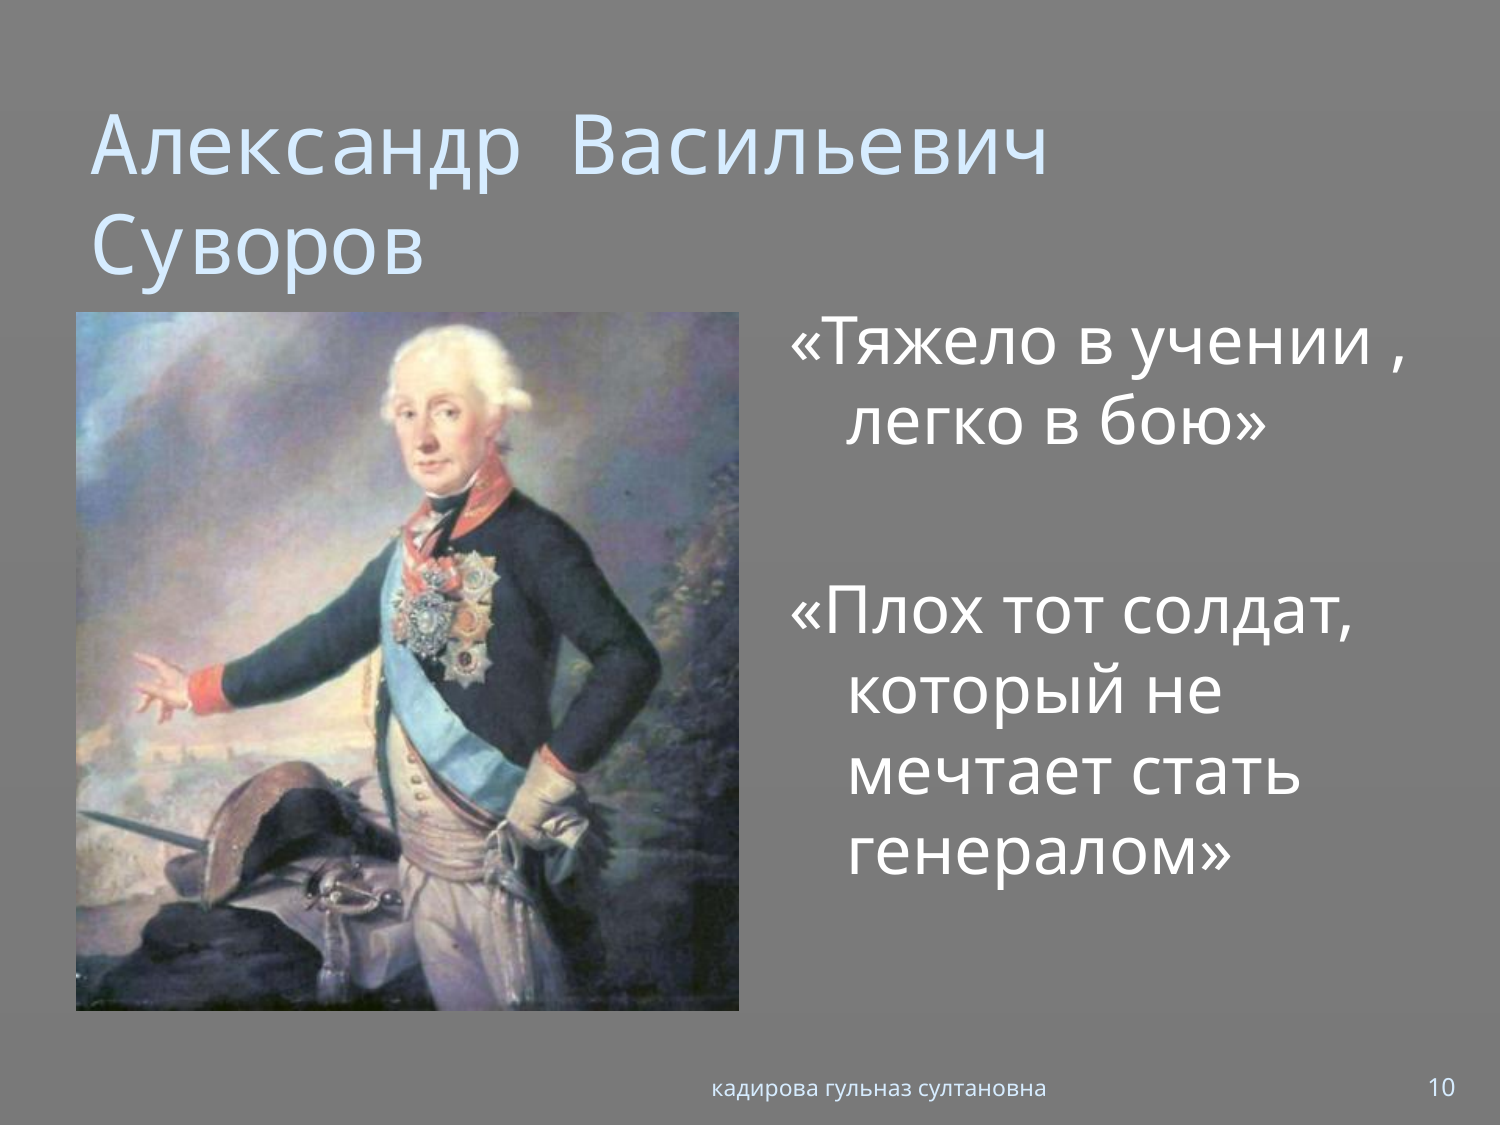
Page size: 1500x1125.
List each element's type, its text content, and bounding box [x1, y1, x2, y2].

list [75, 312, 740, 1011]
title Александр Васильевич Суворов [75, 83, 1425, 234]
footer кадирова гульназ султановна [150, 1052, 1063, 1113]
list «Тяжело в учении , легко в бою» «Плох тот солдат, который не мечтает стать генералом» [763, 290, 1500, 1033]
slide_number 10 [1412, 1052, 1488, 1113]
